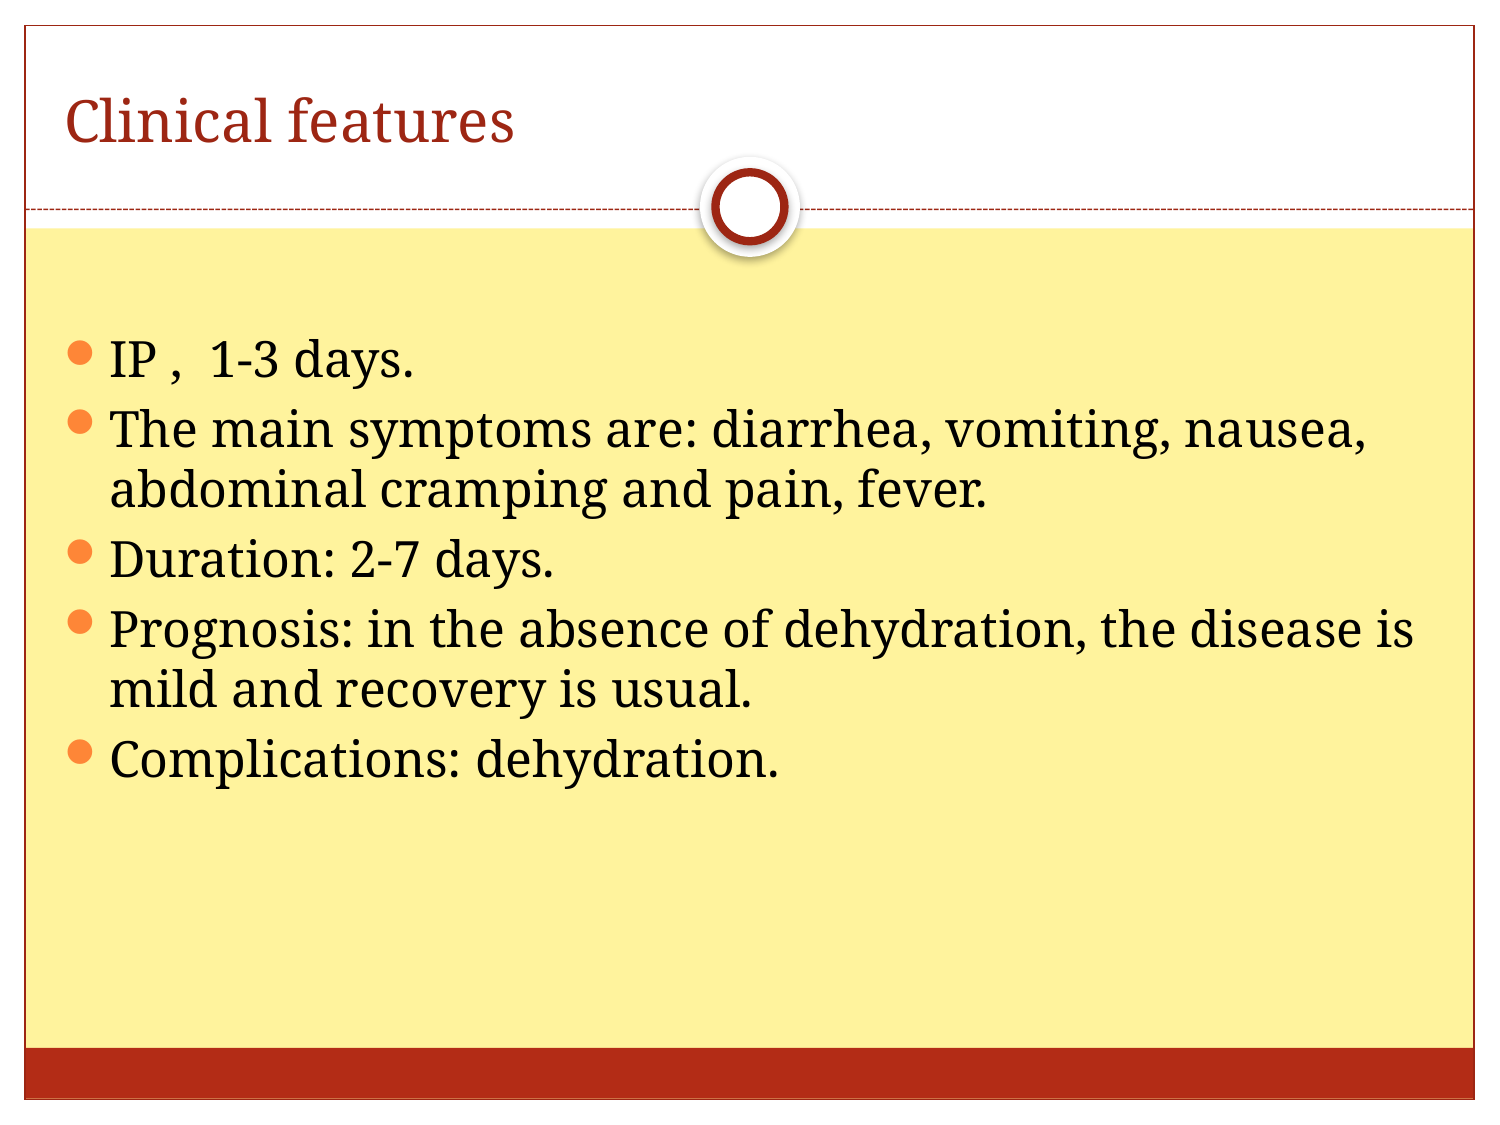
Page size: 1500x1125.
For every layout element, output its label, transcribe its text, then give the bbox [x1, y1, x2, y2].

title Clinical features [49, 37, 1450, 162]
list IP , 1-3 days. The main symptoms are: diarrhea, vomiting, nausea, abdominal cramping and pain, fever. Duration: 2-7 days. Prognosis: in the absence of dehydration, the disease is mild and recovery is usual. Complications: dehydration. [49, 250, 1445, 1001]
